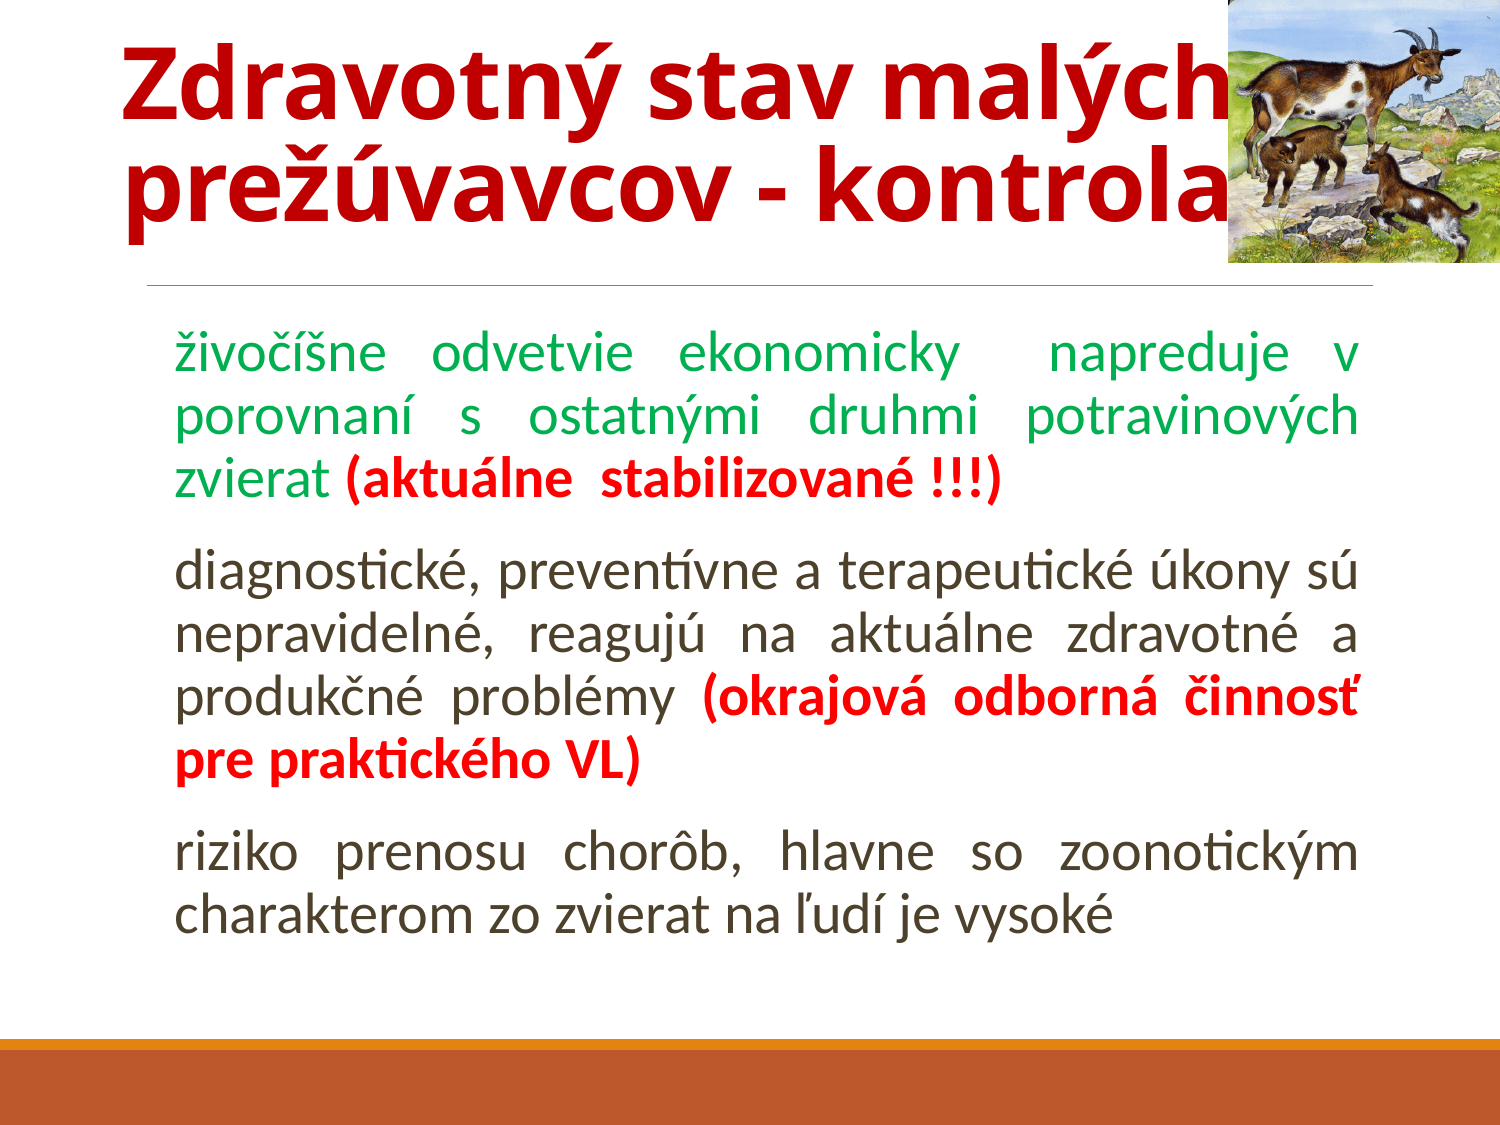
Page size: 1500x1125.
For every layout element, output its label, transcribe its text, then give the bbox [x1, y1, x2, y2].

list živočíšne odvetvie ekonomicky napreduje v porovnaní s ostatnými druhmi potravinových zvierat (aktuálne stabilizované !!!) diagnostické, preventívne a terapeutické úkony sú nepravidelné, reagujú na aktuálne zdravotné a produkčné problémy (okrajová odborná činnosť pre praktického VL) riziko prenosu chorôb, hlavne so zoonotickým charakterom zo zvierat na ľudí je vysoké [159, 313, 1361, 1113]
picture [1227, 0, 1500, 263]
title Zdravotný stav malých prežúvavcov - kontrola [76, 91, 1224, 250]
